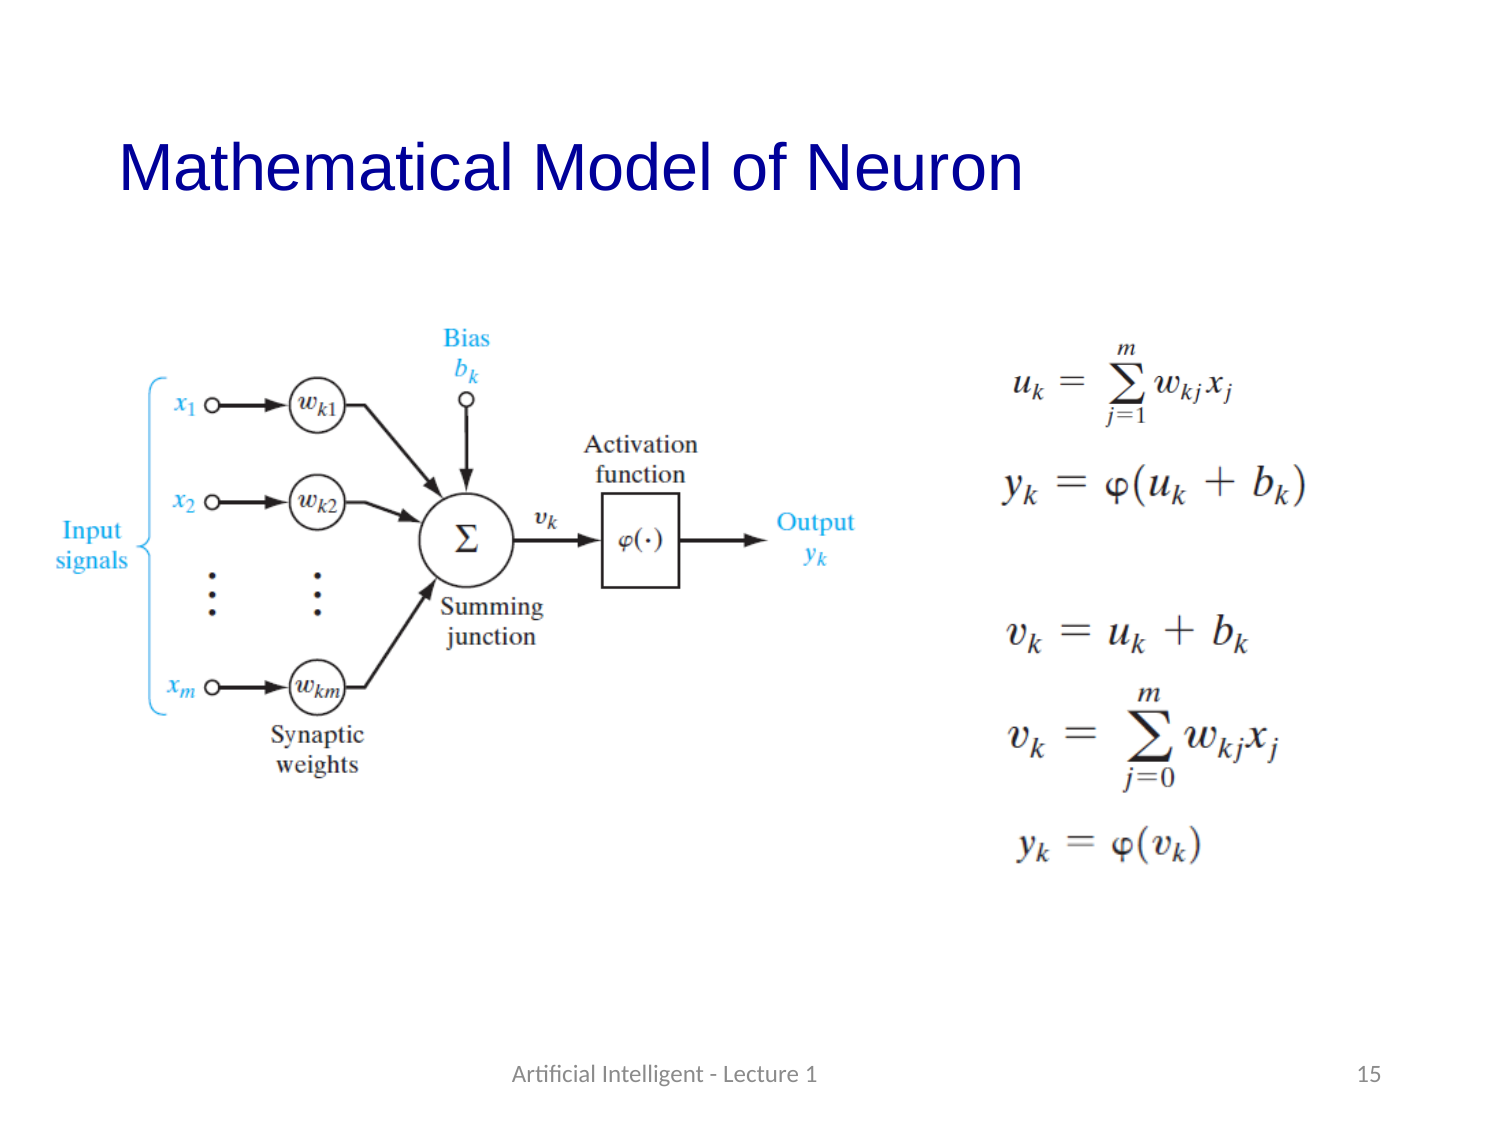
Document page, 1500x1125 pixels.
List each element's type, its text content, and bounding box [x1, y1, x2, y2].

picture [43, 303, 871, 791]
picture [986, 668, 1291, 803]
picture [992, 336, 1253, 433]
title Mathematical Model of Neuron [103, 59, 1397, 278]
footer Artificial Intelligent - Lecture 1 [496, 1042, 1004, 1103]
slide_number 15 [1059, 1042, 1397, 1103]
picture [1005, 806, 1215, 880]
picture [992, 609, 1260, 665]
picture [989, 441, 1316, 530]
